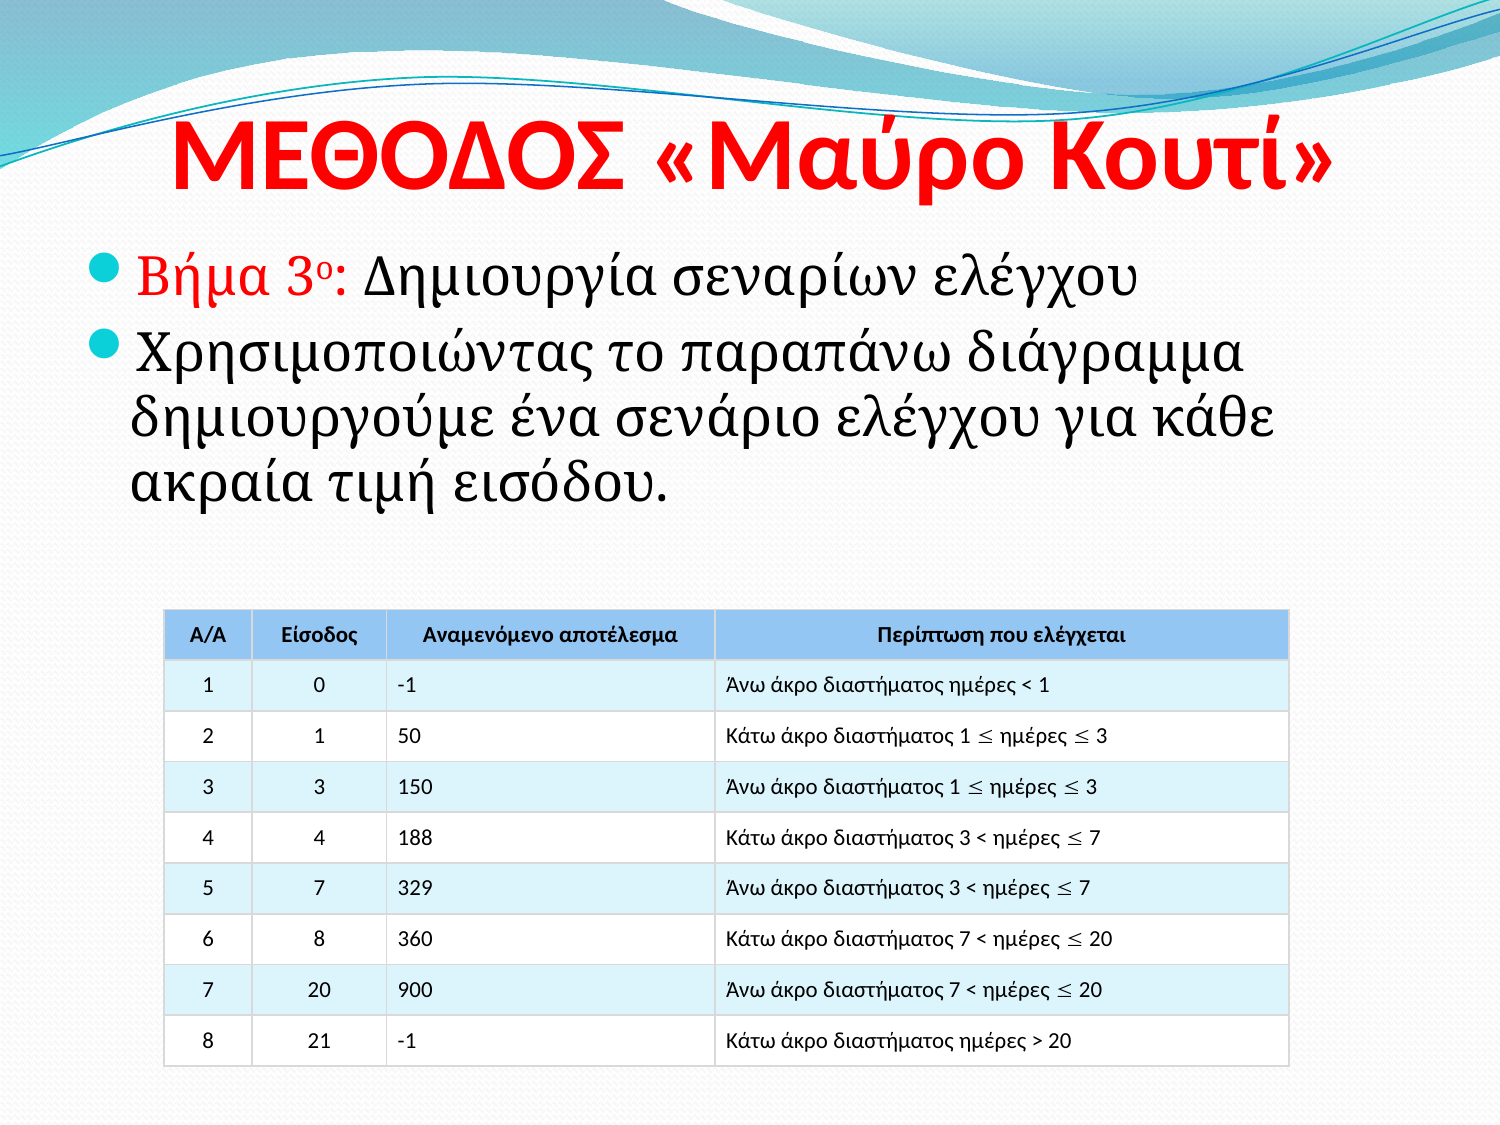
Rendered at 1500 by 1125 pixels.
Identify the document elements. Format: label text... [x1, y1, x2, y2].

table_cell 8 [253, 915, 386, 964]
table_cell Άνω άκρο διαστήματος 1  ημέρες  3 [716, 762, 1288, 811]
table_header Περίπτωση που ελέγχεται [716, 610, 1288, 659]
table_cell 329 [387, 864, 714, 913]
table_cell 900 [387, 965, 714, 1014]
table_cell 3 [165, 762, 251, 811]
table_cell -1 [387, 1016, 714, 1065]
table_cell 8 [165, 1016, 251, 1065]
table_cell Κάτω άκρο διαστήματος 1  ημέρες  3 [716, 712, 1288, 761]
table_cell 3 [253, 762, 386, 811]
table_cell Άνω άκρο διαστήματος 7 < ημέρες  20 [716, 965, 1288, 1014]
table_cell 21 [253, 1016, 386, 1065]
table_cell -1 [387, 661, 714, 710]
table_cell 150 [387, 762, 714, 811]
table_header Αναμενόμενο αποτέλεσμα [387, 610, 714, 659]
table_cell 1 [253, 712, 386, 761]
table_header Είσοδος [253, 610, 386, 659]
table_cell Κάτω άκρο διαστήματος ημέρες > 20 [716, 1016, 1288, 1065]
table_cell 188 [387, 813, 714, 862]
table_header Α/Α [165, 610, 251, 659]
table_cell Άνω άκρο διαστήματος 3 < ημέρες  7 [716, 864, 1288, 913]
table_cell Κάτω άκρο διαστήματος 3 < ημέρες  7 [716, 813, 1288, 862]
table_cell 1 [165, 661, 251, 710]
table_cell 2 [165, 712, 251, 761]
table_cell Κάτω άκρο διαστήματος 7 < ημέρες  20 [716, 915, 1288, 964]
table_cell 0 [253, 661, 386, 710]
list Βήμα 3ο: Δημιουργία σεναρίων ελέγχου Χρησιμοποιώντας το παραπάνω διάγραμμα δημιουργούμε ένα σενάριο ελέγχου για κάθε ακραία τιμή εισόδου. [70, 234, 1421, 527]
table_cell Άνω άκρο διαστήματος ημέρες < 1 [716, 661, 1288, 710]
table_cell 5 [165, 864, 251, 913]
table_cell 360 [387, 915, 714, 964]
table_cell 20 [253, 965, 386, 1014]
table_cell 4 [165, 813, 251, 862]
table_cell 50 [387, 712, 714, 761]
table_cell 7 [165, 965, 251, 1014]
table_cell 6 [165, 915, 251, 964]
title ΜΕΘΟΔΟΣ «Μαύρο Κουτί» [82, 46, 1432, 211]
table_cell 7 [253, 864, 386, 913]
table_cell 4 [253, 813, 386, 862]
